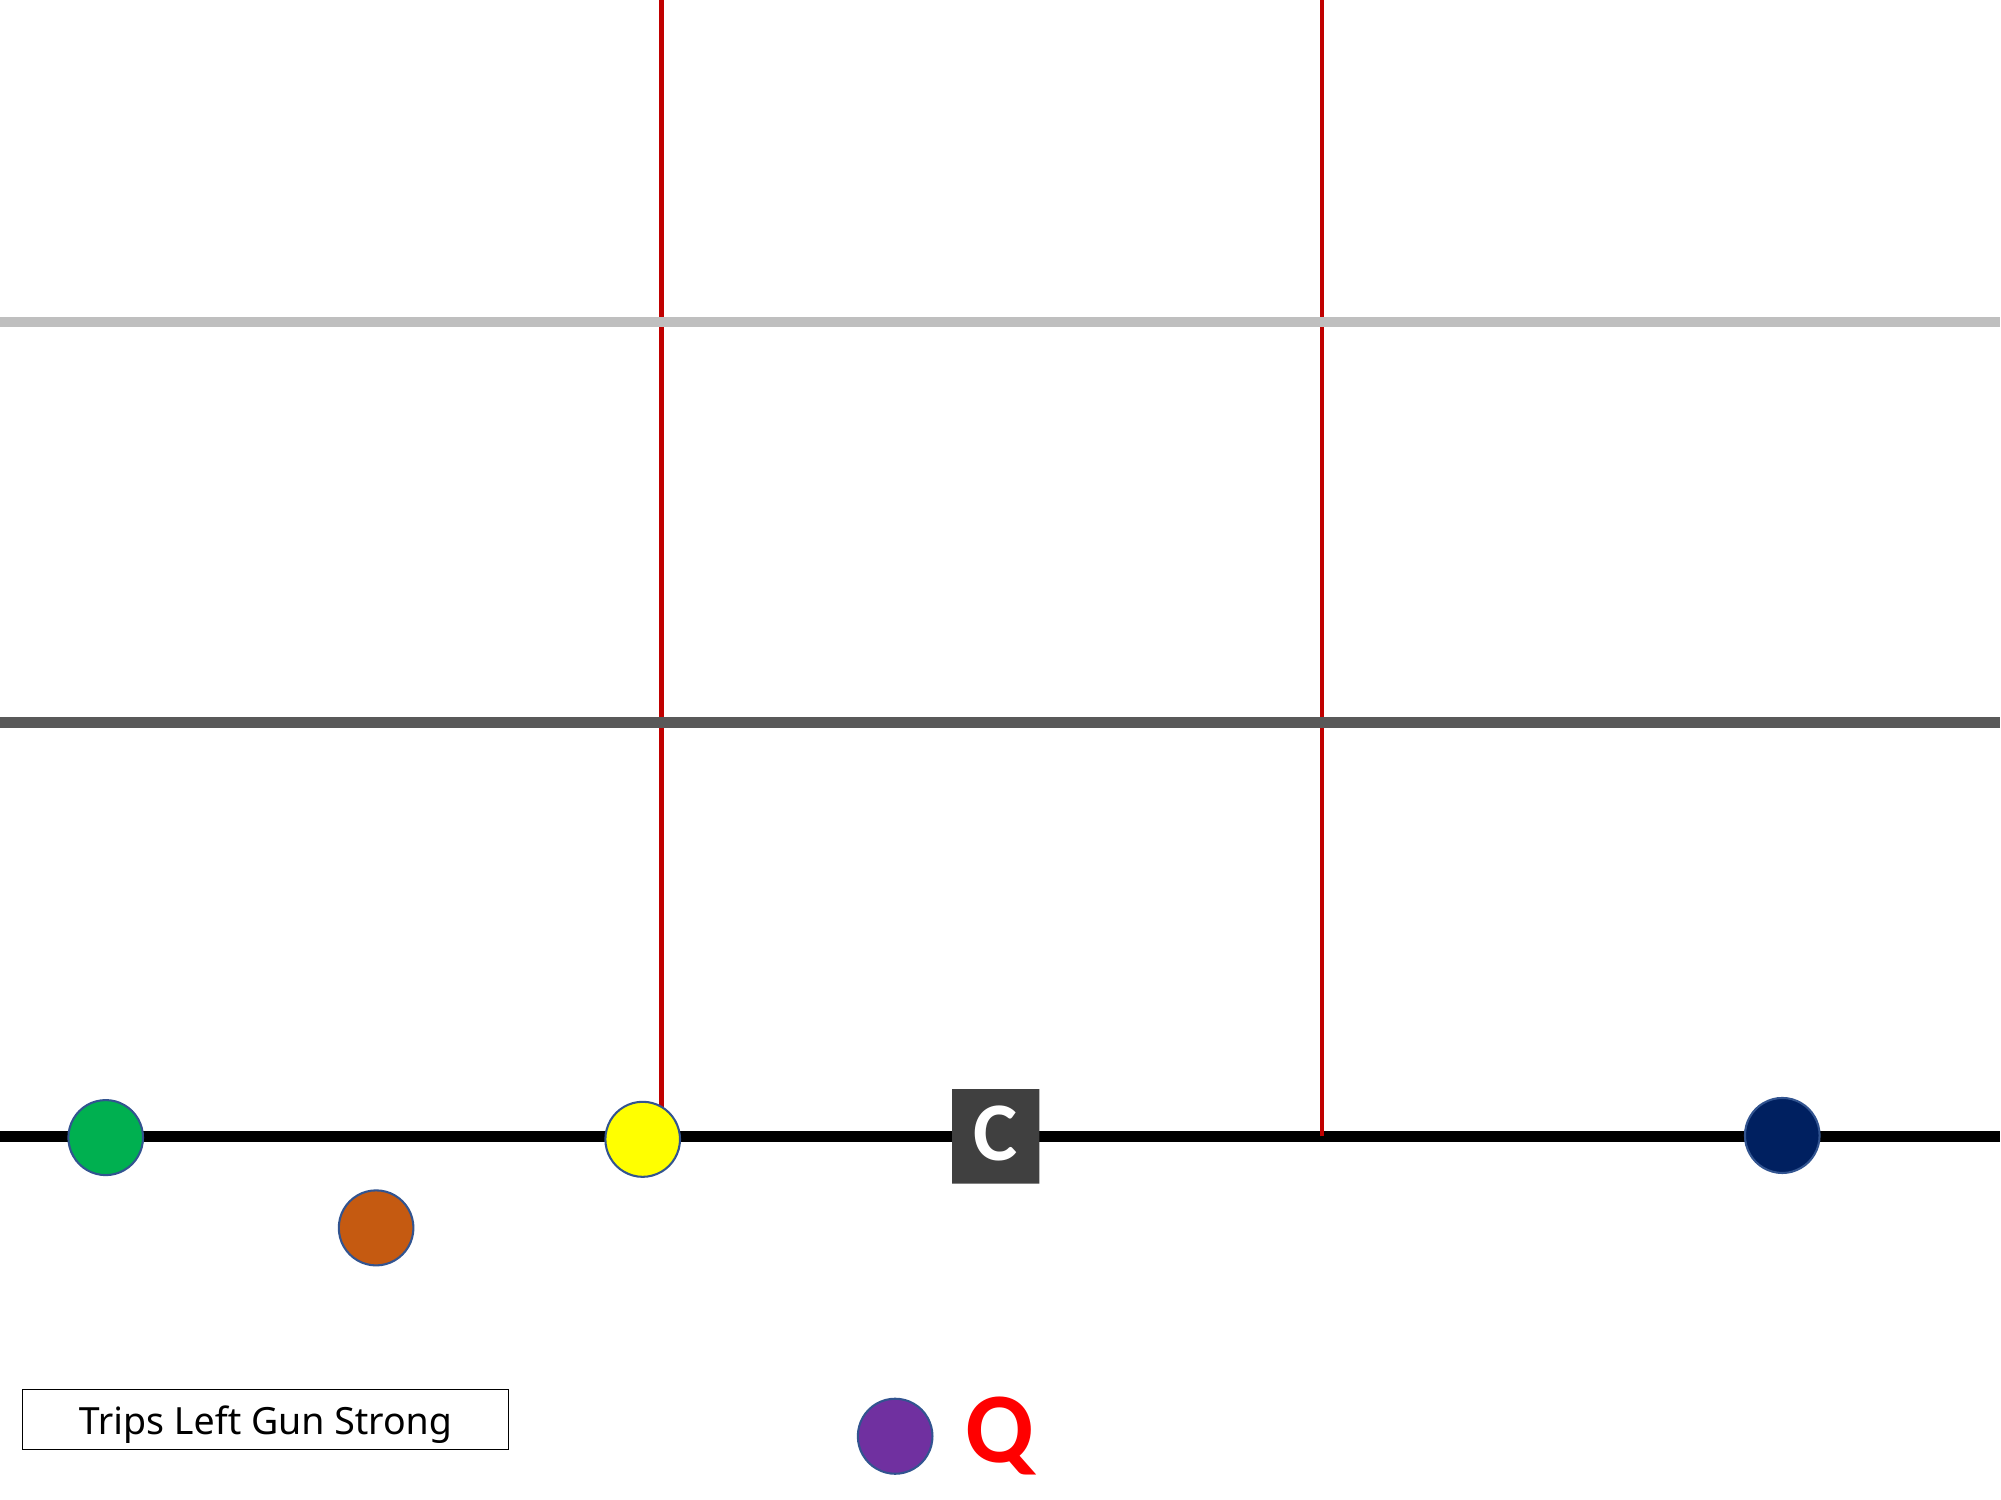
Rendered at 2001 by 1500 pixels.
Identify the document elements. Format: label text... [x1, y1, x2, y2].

text_box [67, 1137, 145, 1177]
text_box [604, 1100, 681, 1136]
text_box [856, 1397, 934, 1475]
text_box [604, 1137, 682, 1178]
text_box [67, 1099, 144, 1136]
text_box C [952, 1089, 1040, 1136]
text_box Q [932, 1355, 1068, 1491]
text_box Trips Left Gun Strong [22, 1389, 509, 1450]
text_box C [952, 1137, 1040, 1184]
text_box [337, 1189, 415, 1267]
text_box [1743, 1096, 1821, 1136]
text_box [1744, 1137, 1821, 1175]
